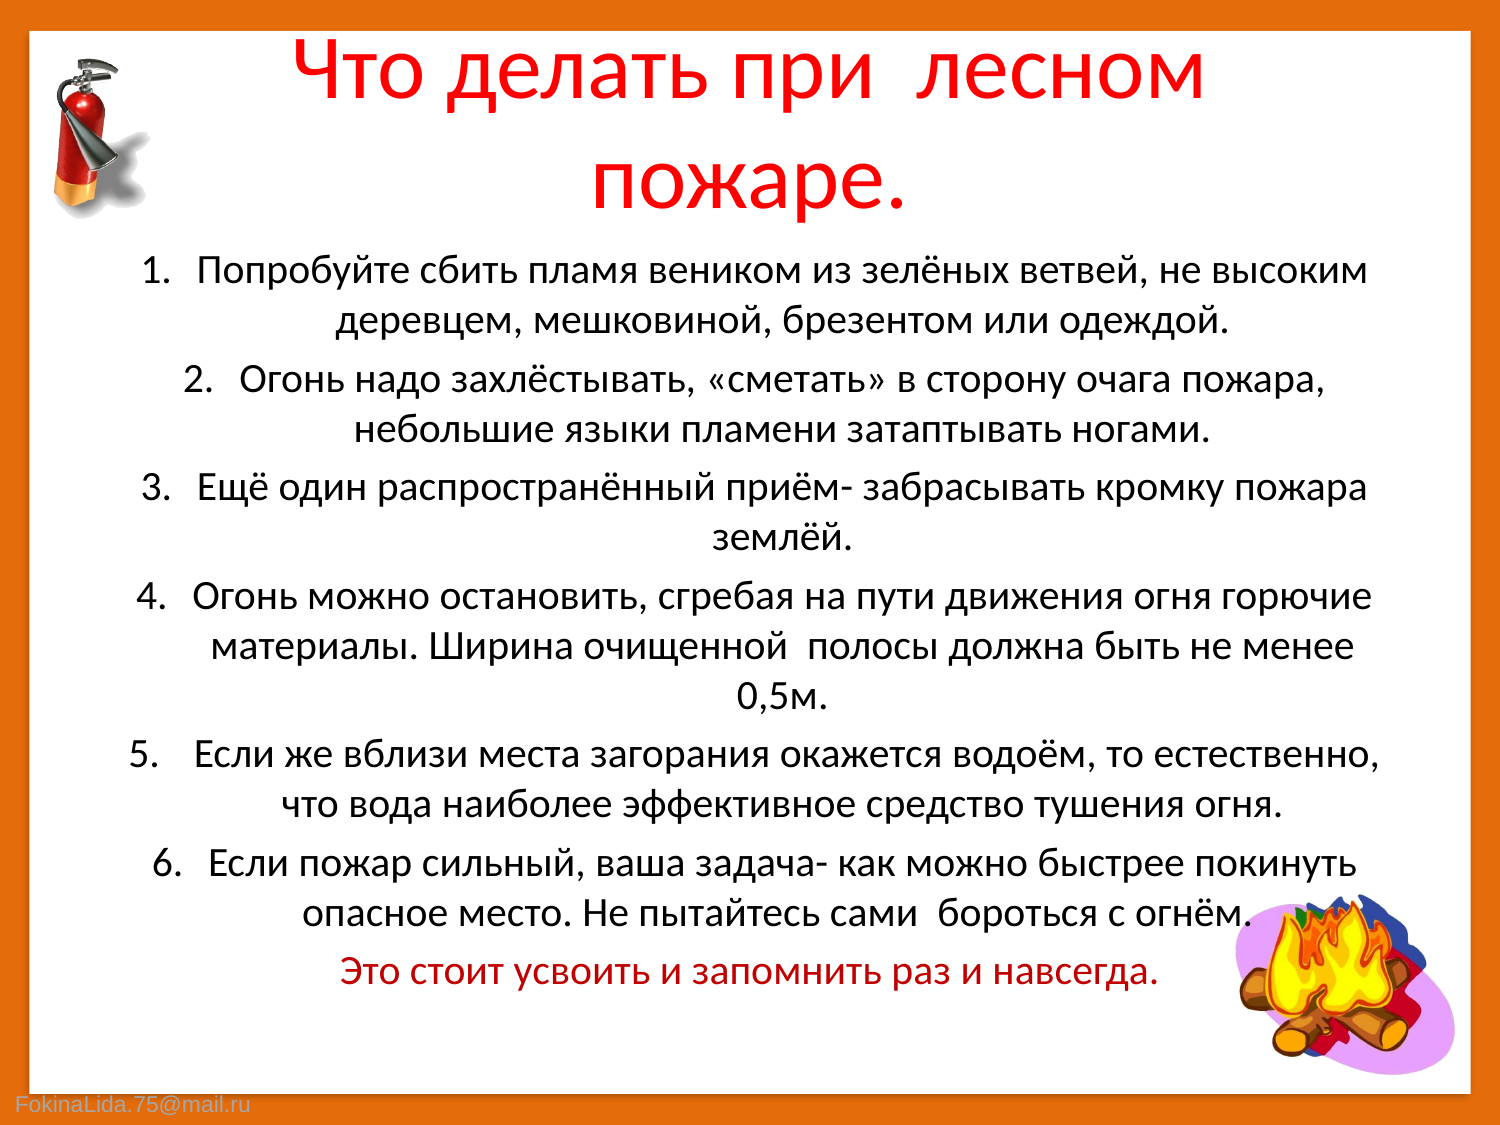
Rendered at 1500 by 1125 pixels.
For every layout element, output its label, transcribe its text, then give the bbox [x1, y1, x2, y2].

picture [1234, 893, 1456, 1080]
title Что делать при лесном пожаре. [112, 58, 1388, 176]
picture [0, 42, 181, 224]
subtitle Попробуйте сбить пламя веником из зелёных ветвей, не высоким деревцем, мешковиной, брезентом или одеждой. Огонь надо захлёстывать, «сметать» в сторону очага пожара, небольшие языки пламени затаптывать ногами. Ещё один распространённый приём- забрасывать кромку пожара землёй. Огонь можно остановить, сгребая на пути движения огня горючие материалы. Ширина очищенной полосы должна быть не менее 0,5м. Если же вблизи места загорания окажется водоём, то естественно, что вода наиболее эффективное средство тушения огня. Если пожар сильный, ваша задача- как можно быстрее покинуть опасное место. Не пытайтесь сами бороться с огнём. Это стоит усвоить и запомнить раз и навсегда. [105, 234, 1405, 1055]
